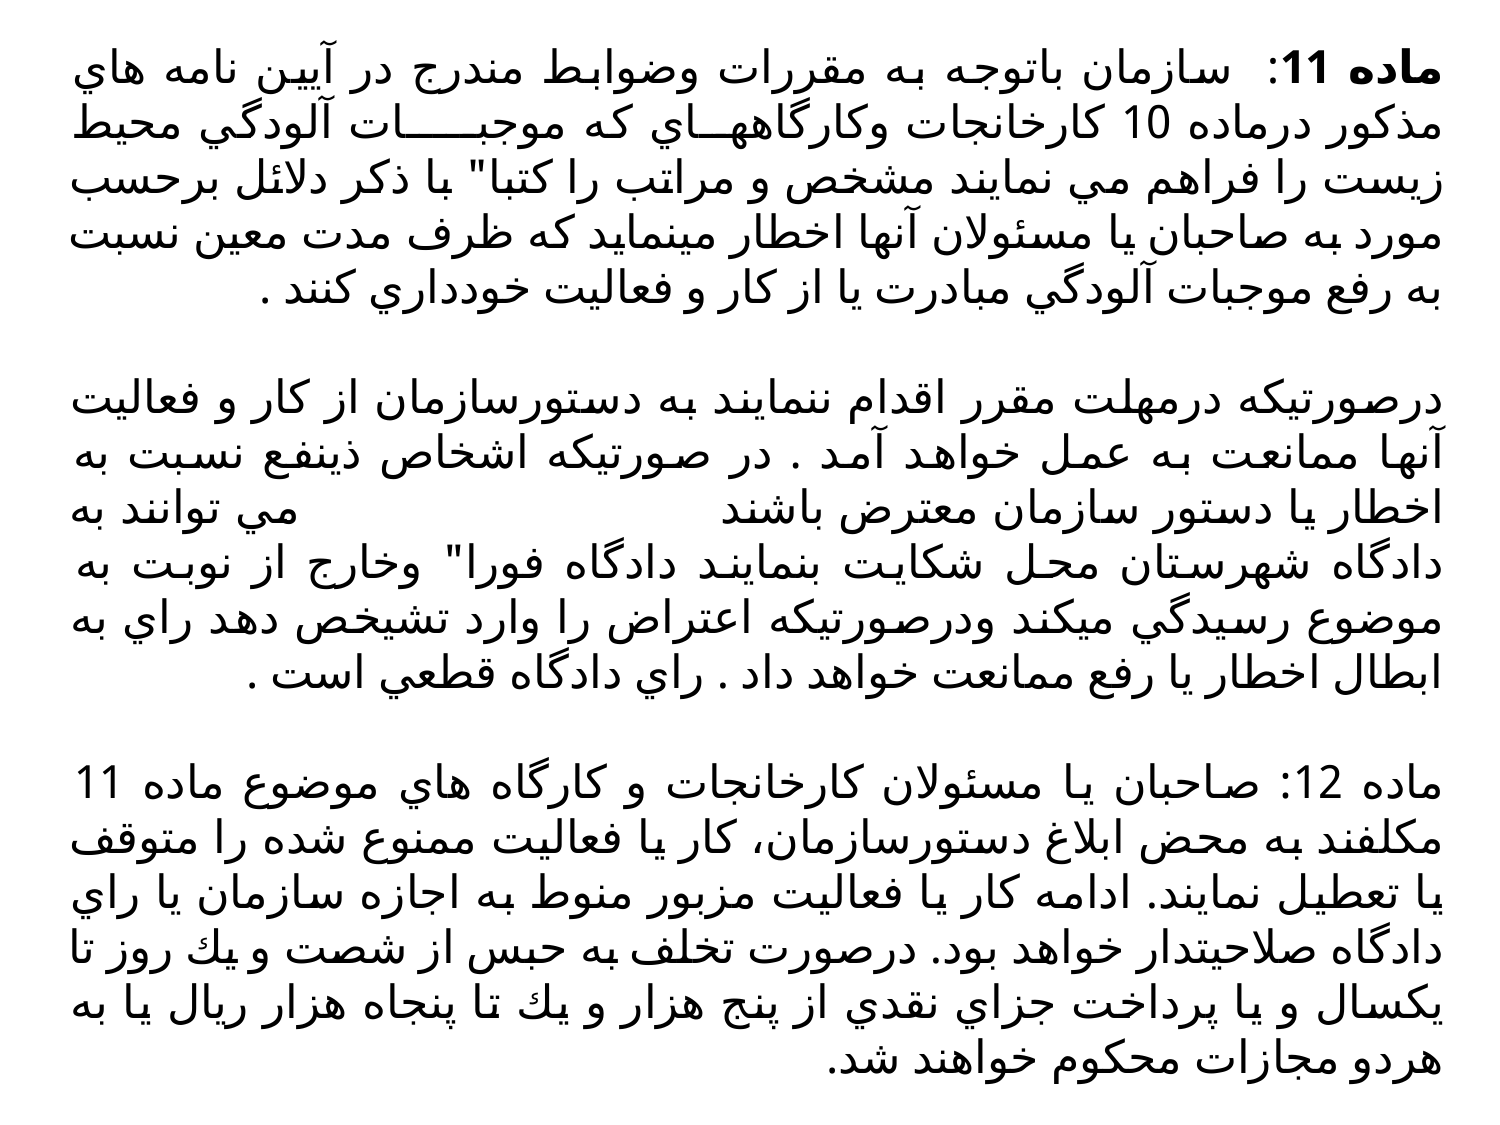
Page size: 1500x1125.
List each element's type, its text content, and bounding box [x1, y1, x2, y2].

text_box ماده 11: سازمان باتوجه به مقررات وضوابط مندرج در آيين نامه هاي مذكور درماده 10 كارخانجات وكارگاههــاي كه موجبـــــات آلودگي محيط زيست را فراهم مي نمايند مشخص و مراتب را كتبا" با ذكر دلائل برحسب مورد به صاحبان يا مسئولان آنها اخطار مينمايد كه ظرف مدت معين نسبت به رفع موجبات آلودگي مبادرت يا از كار و فعاليت خودداري كنند . درصورتيكه درمهلت مقرر اقدام ننمايند به دستورسازمان از كار و فعاليت آنها ممانعت به عمل خواهد آمد . در صورتيكه اشخاص ذينفع نسبت به اخطار يا دستور سازمان معترض باشند مي توانند به دادگاه شهرستان محل شكايت بنمايند دادگاه فورا" وخارج از نوبت به موضوع رسيدگي ميكند ودرصورتيكه اعتراض را وارد تشيخص دهد راي به ابطال اخطار يا رفع ممانعت خواهد داد . راي دادگاه قطعي است . ماده 12: صاحبان يا مسئولان كارخانجات و كارگاه هاي موضوع ماده 11 مكلفند به محض ابلاغ دستورسازمان، كار يا فعاليت ممنوع شده را متوقف يا تعطيل نمايند. ادامه كار يا فعاليت مزبور منوط به اجازه سازمان يا راي دادگاه صلاحيتدار خواهد بود. درصورت تخلف به حبس از شصت و يك روز تا يكسال و يا پرداخت جزاي نقدي از پنج هزار و يك تا پنجاه هزار ريال يا به هردو مجازات محكوم خواهند شد. [53, 30, 1459, 1090]
